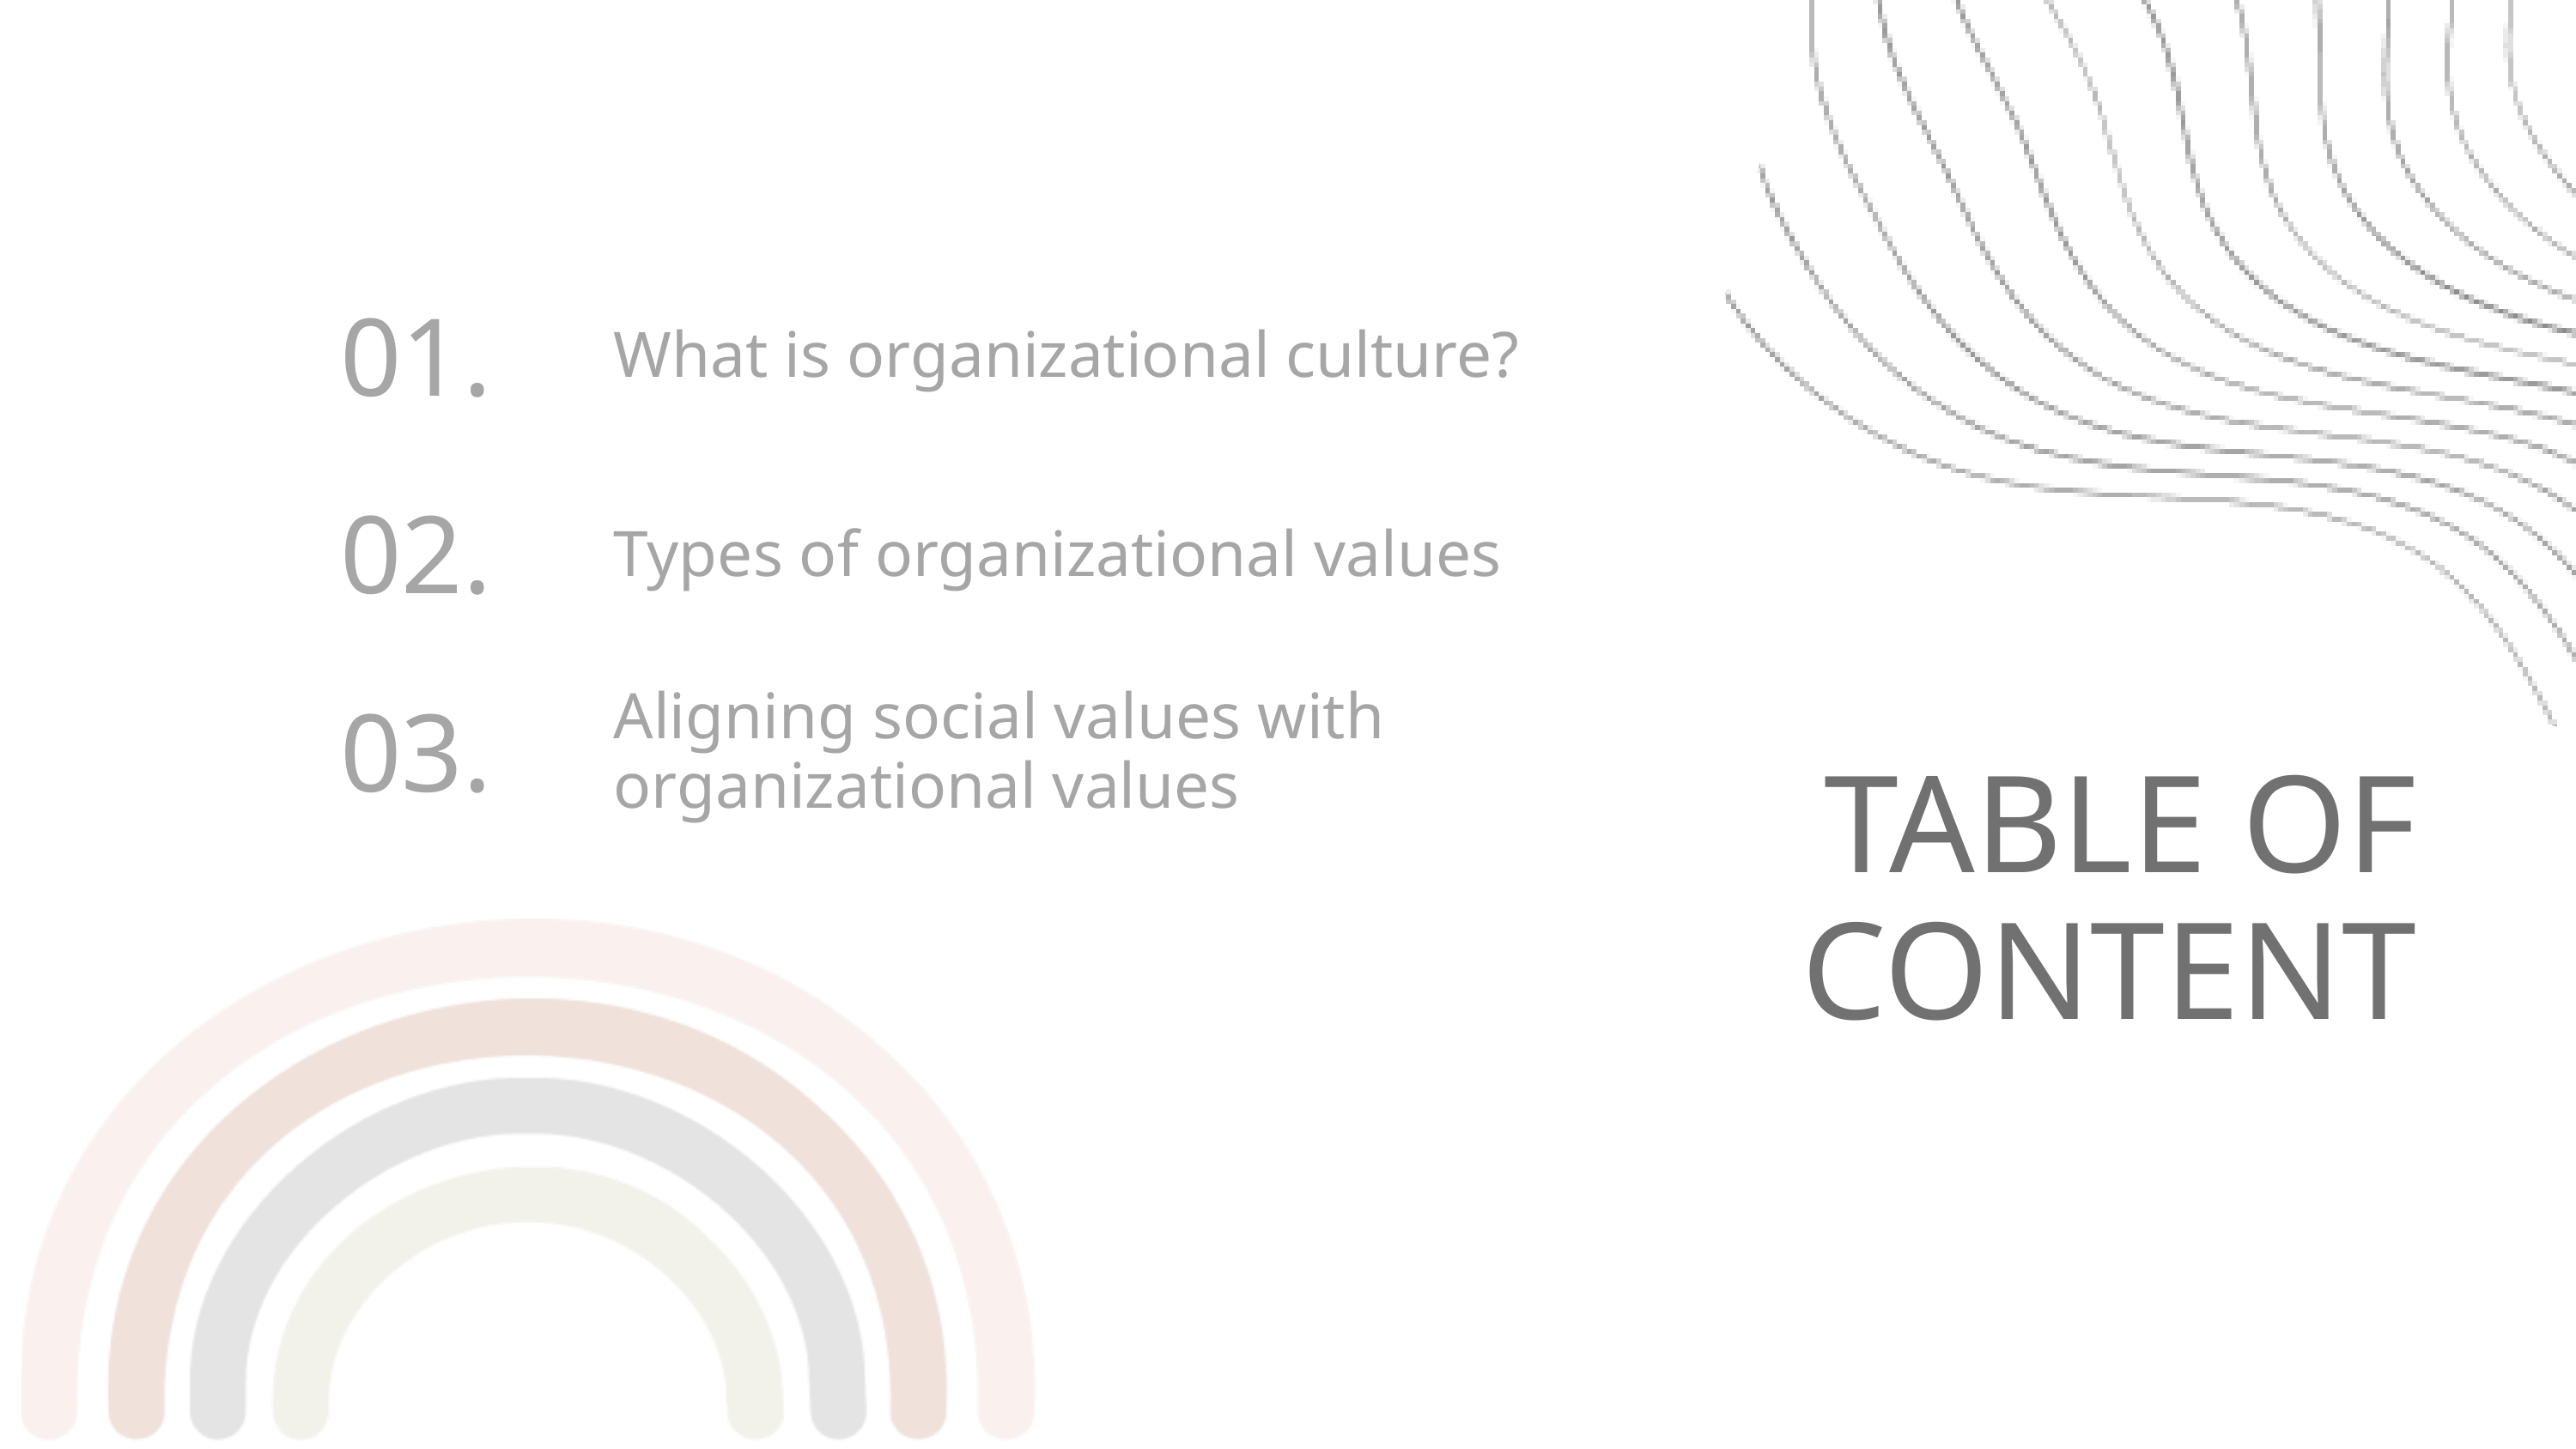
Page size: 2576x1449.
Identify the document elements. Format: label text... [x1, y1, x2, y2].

text_box 03. [340, 694, 613, 814]
text_box 01. [340, 300, 614, 418]
text_box 02. [340, 497, 614, 615]
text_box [1898, 0, 2576, 779]
text_box Aligning social values with organizational values [613, 682, 1561, 821]
text_box TABLE OF CONTENT [1642, 751, 2417, 1047]
text_box Types of organizational values [613, 520, 1561, 590]
text_box What is organizational culture? [613, 320, 1687, 390]
text_box [21, 869, 1036, 1449]
picture [1673, 0, 1898, 553]
